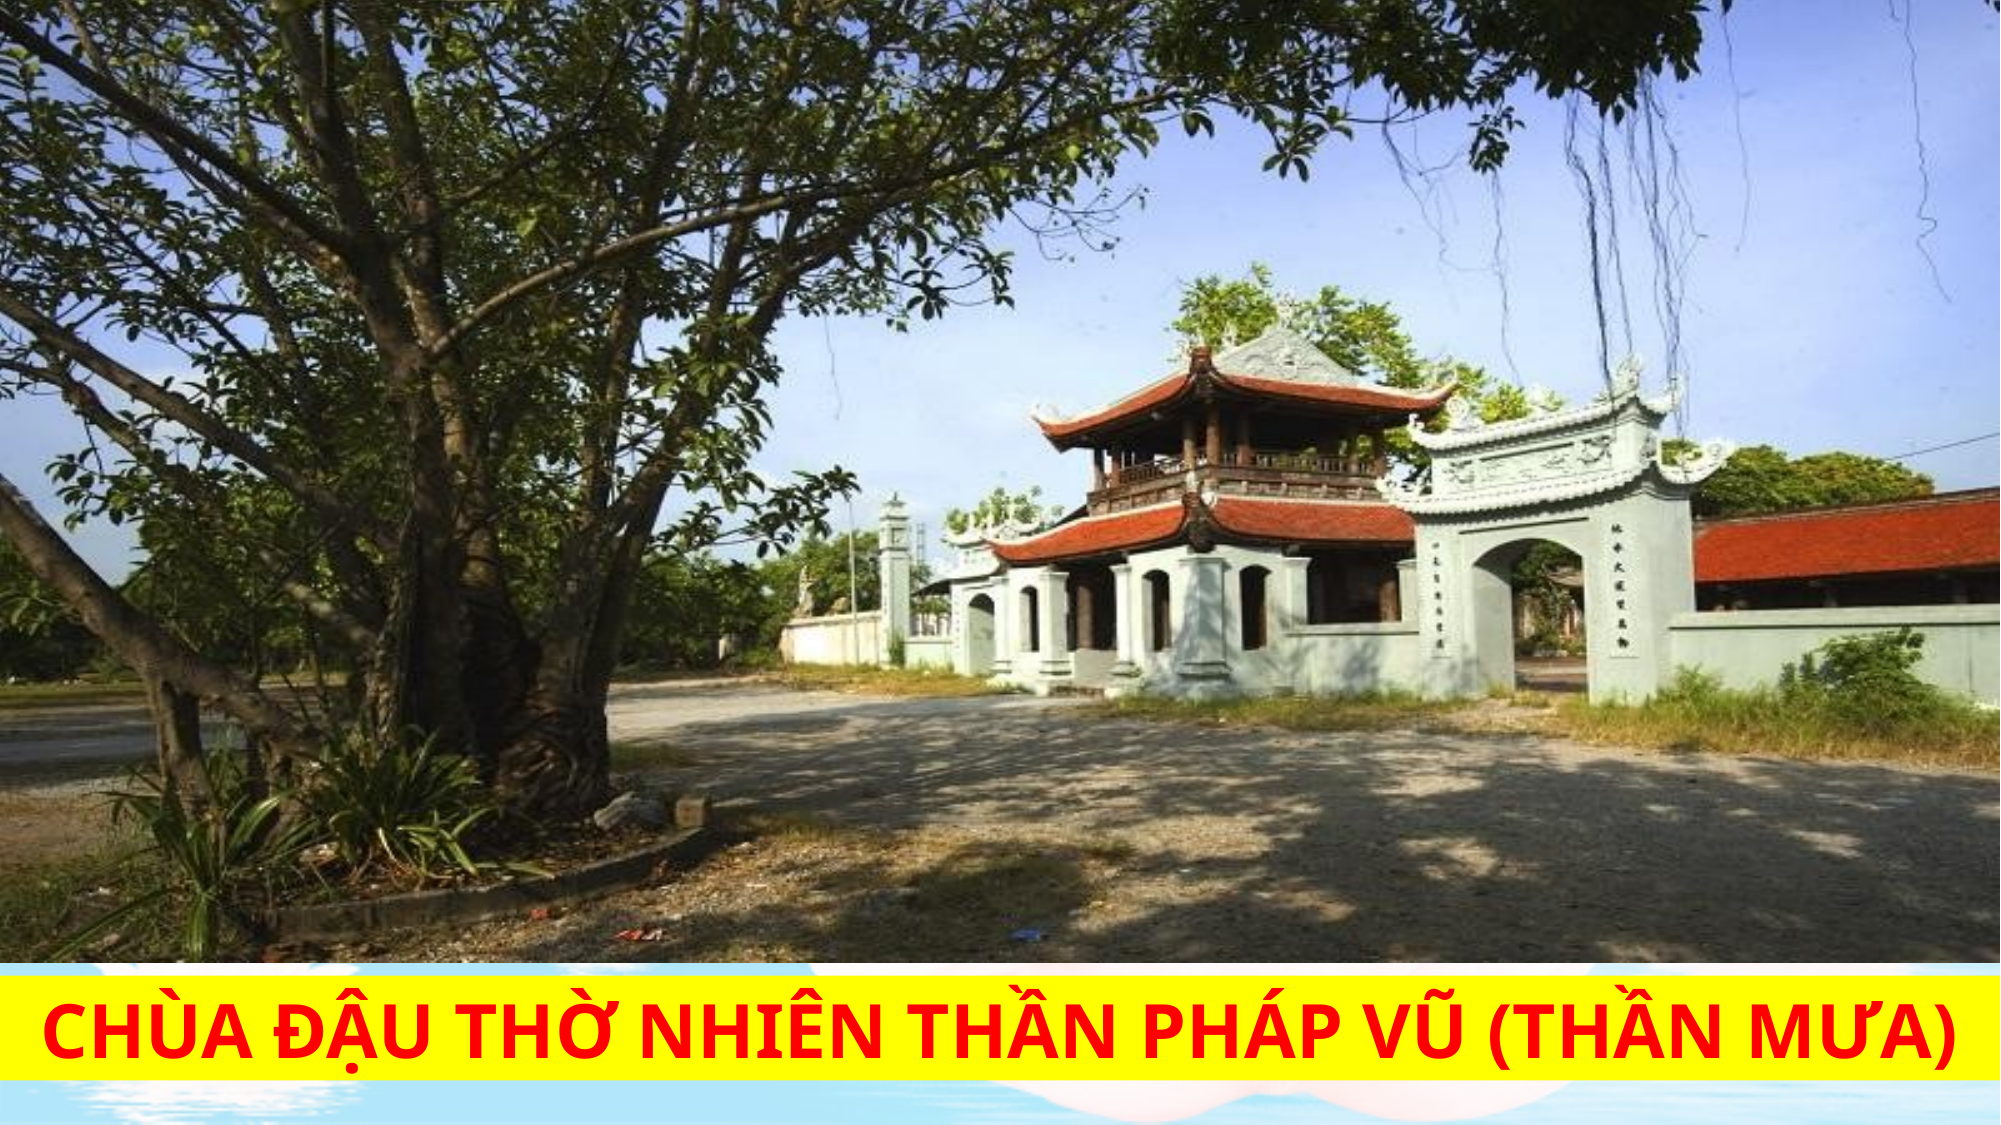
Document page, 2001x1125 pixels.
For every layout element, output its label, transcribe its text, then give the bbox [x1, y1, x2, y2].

text_box CHÙA ĐẬU THỜ NHIÊN THẦN PHÁP VŨ (THẦN MƯA) [0, 975, 2000, 1081]
picture [0, 0, 2000, 963]
